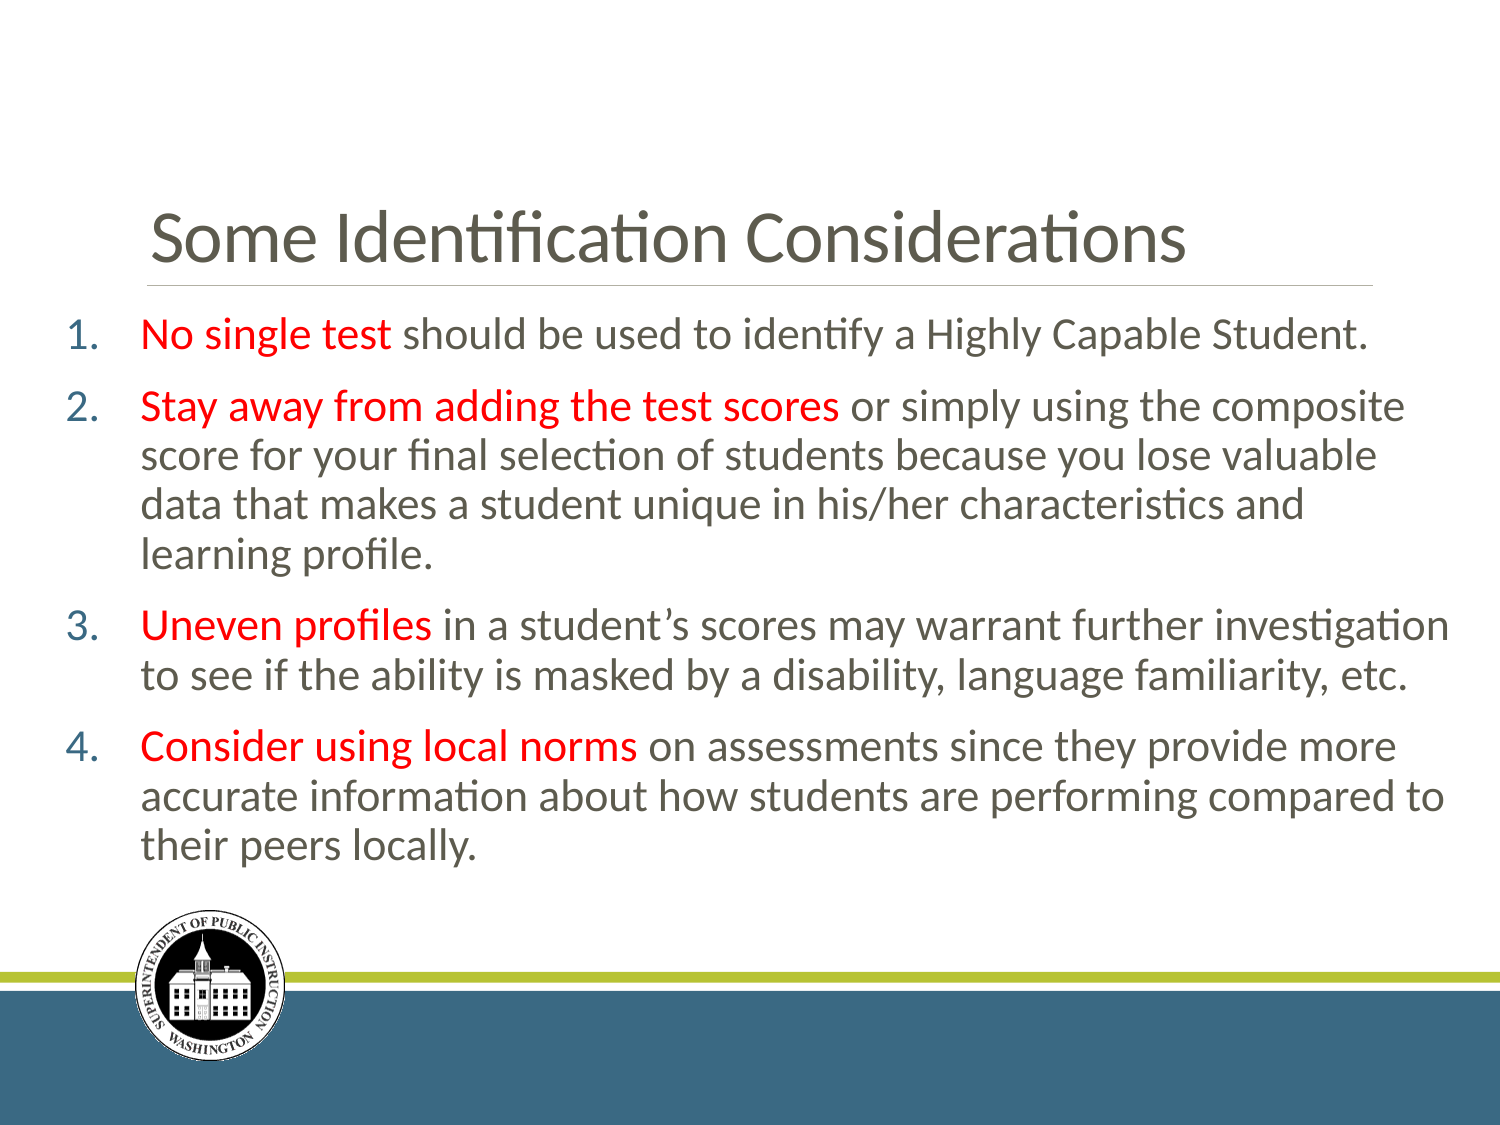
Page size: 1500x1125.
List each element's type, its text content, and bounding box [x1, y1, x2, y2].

picture [135, 910, 285, 1061]
list No single test should be used to identify a Highly Capable Student. Stay away from adding the test scores or simply using the composite score for your final selection of students because you lose valuable data that makes a student unique in his/her characteristics and learning profile. Uneven profiles in a student’s scores may warrant further investigation to see if the ability is masked by a disability, language familiarity, etc. Consider using local norms on assessments since they provide more accurate information about how students are performing compared to their peers locally. [65, 302, 1463, 896]
title Some Identification Considerations [135, 47, 1373, 285]
